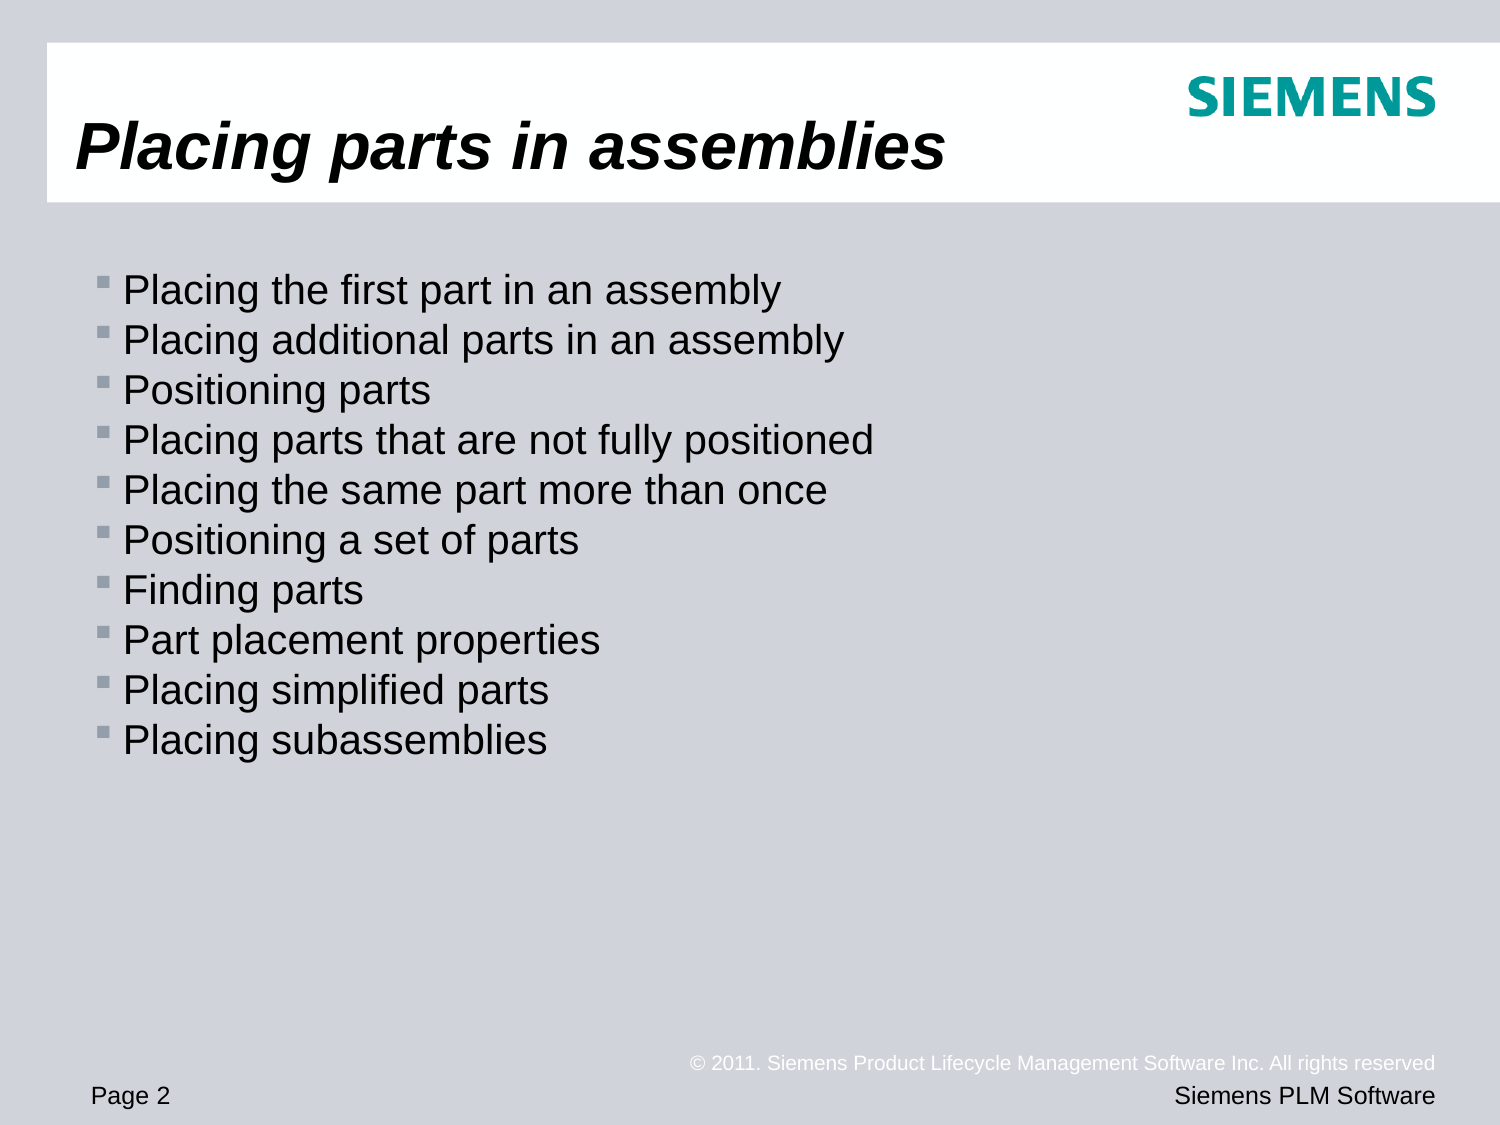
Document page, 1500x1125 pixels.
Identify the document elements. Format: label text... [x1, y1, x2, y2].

list Placing the first part in an assembly Placing additional parts in an assembly Positioning parts Placing parts that are not fully positioned Placing the same part more than once Positioning a set of parts Finding parts Part placement properties Placing simplified parts Placing subassemblies [87, 262, 1438, 1013]
title Placing parts in assemblies [74, 49, 1095, 183]
picture [1181, 69, 1444, 123]
